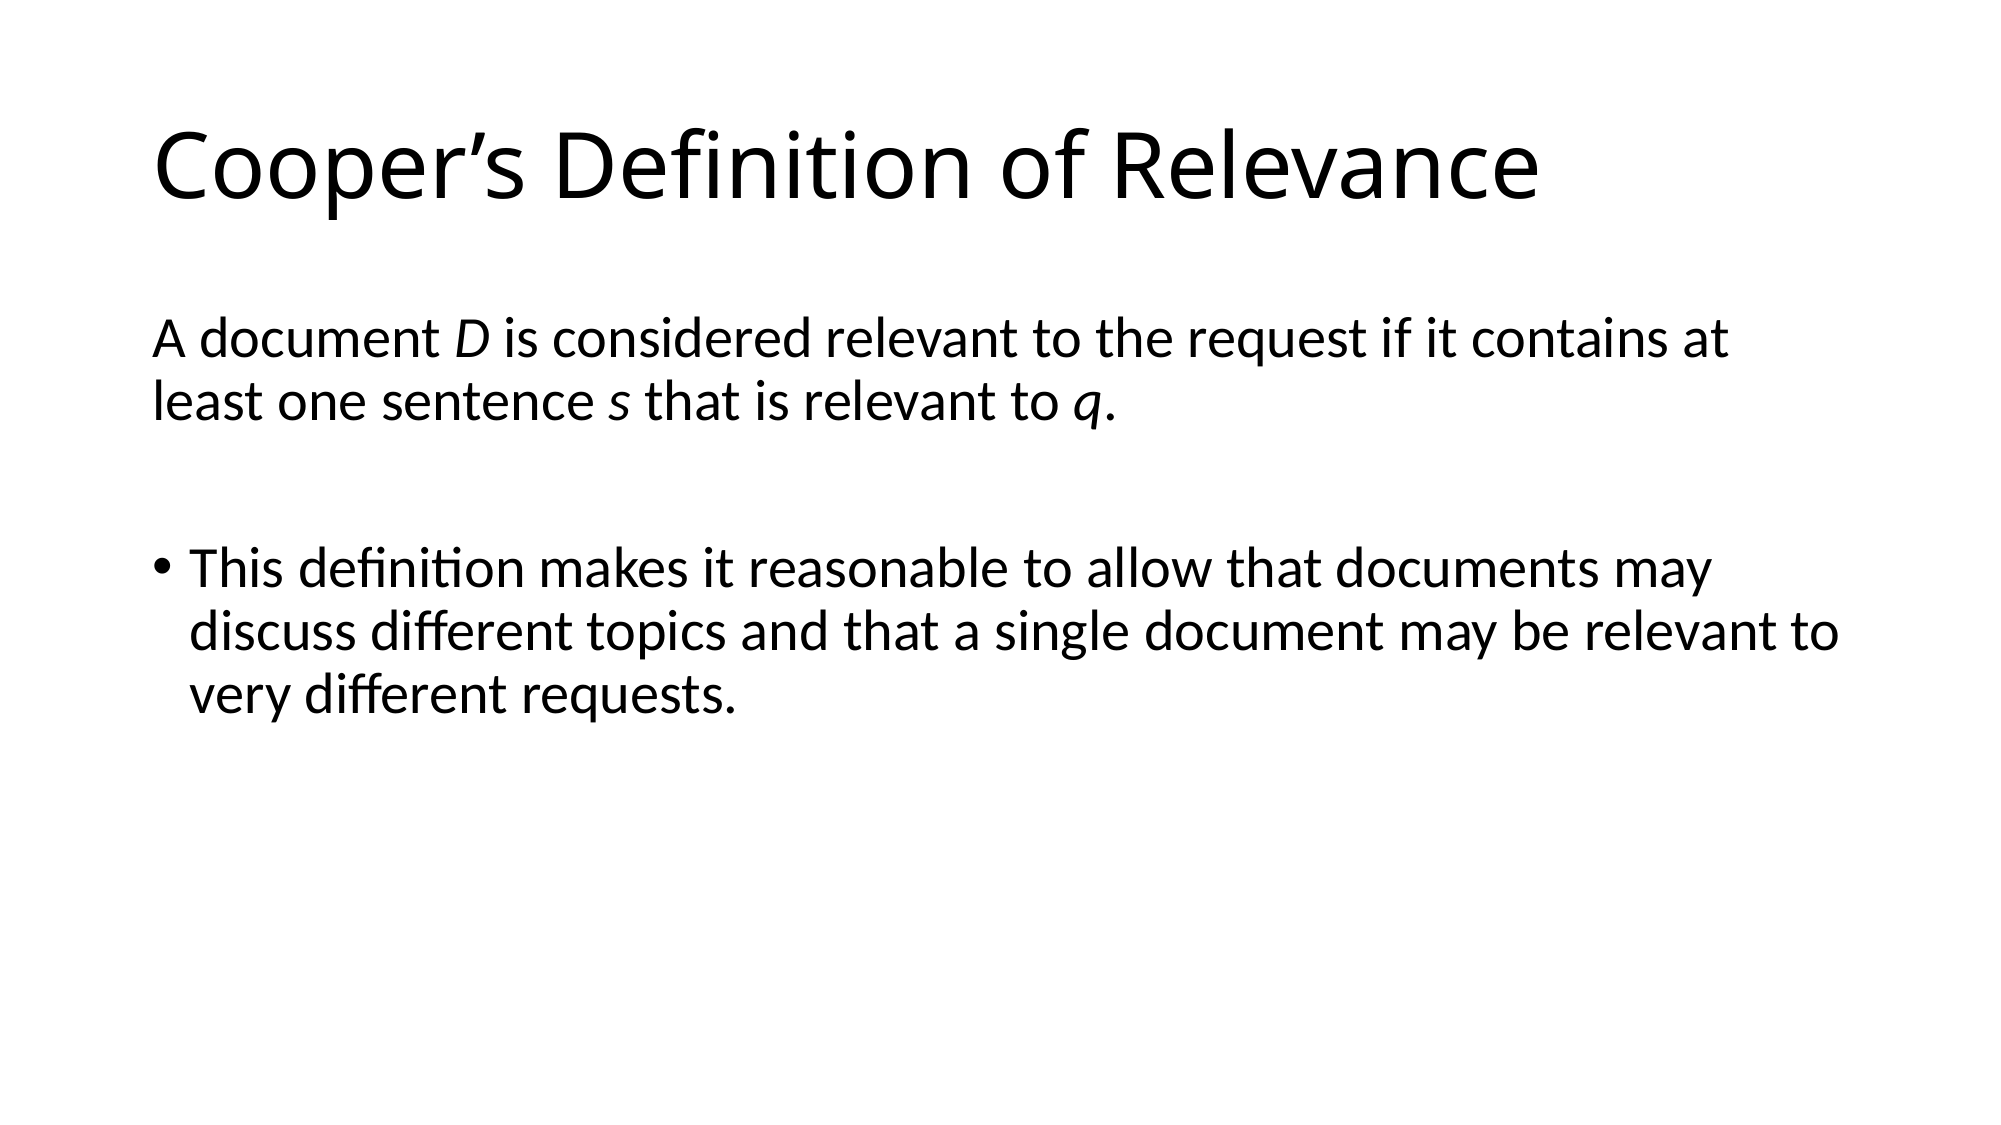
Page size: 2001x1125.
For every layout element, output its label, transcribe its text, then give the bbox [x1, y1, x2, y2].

list A document D is considered relevant to the request if it contains at least one sentence s that is relevant to q. This definition makes it reasonable to allow that documents may discuss different topics and that a single document may be relevant to very different requests. [137, 299, 1863, 1014]
title Cooper’s Definition of Relevance [137, 59, 1863, 278]
